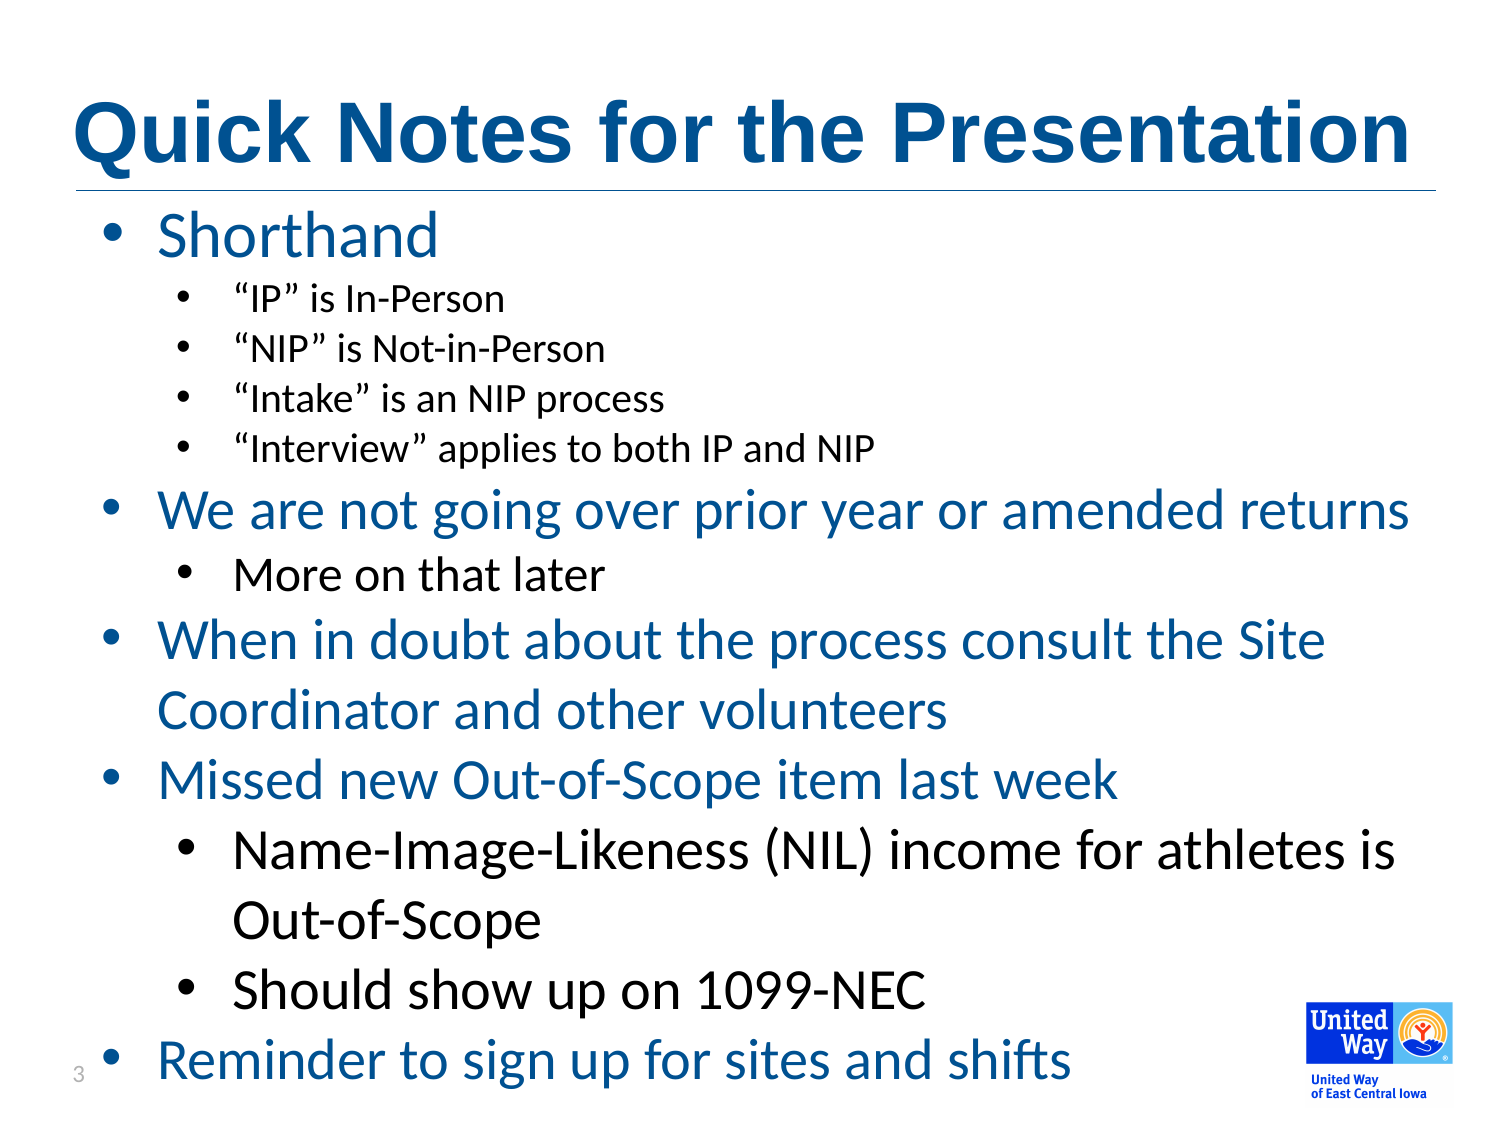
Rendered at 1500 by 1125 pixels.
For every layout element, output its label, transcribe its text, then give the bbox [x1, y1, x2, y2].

title Quick Notes for the Presentation [57, 80, 1449, 191]
text_box Shorthand “IP” is In-Person “NIP” is Not-in-Person “Intake” is an NIP process “Interview” applies to both IP and NIP We are not going over prior year or amended returns More on that later When in doubt about the process consult the Site Coordinator and other volunteers Missed new Out-of-Scope item last week Name-Image-Likeness (NIL) income for athletes is Out-of-Scope Should show up on 1099-NEC Reminder to sign up for sites and shifts [86, 183, 1470, 1125]
slide_number 3 [57, 1042, 86, 1103]
